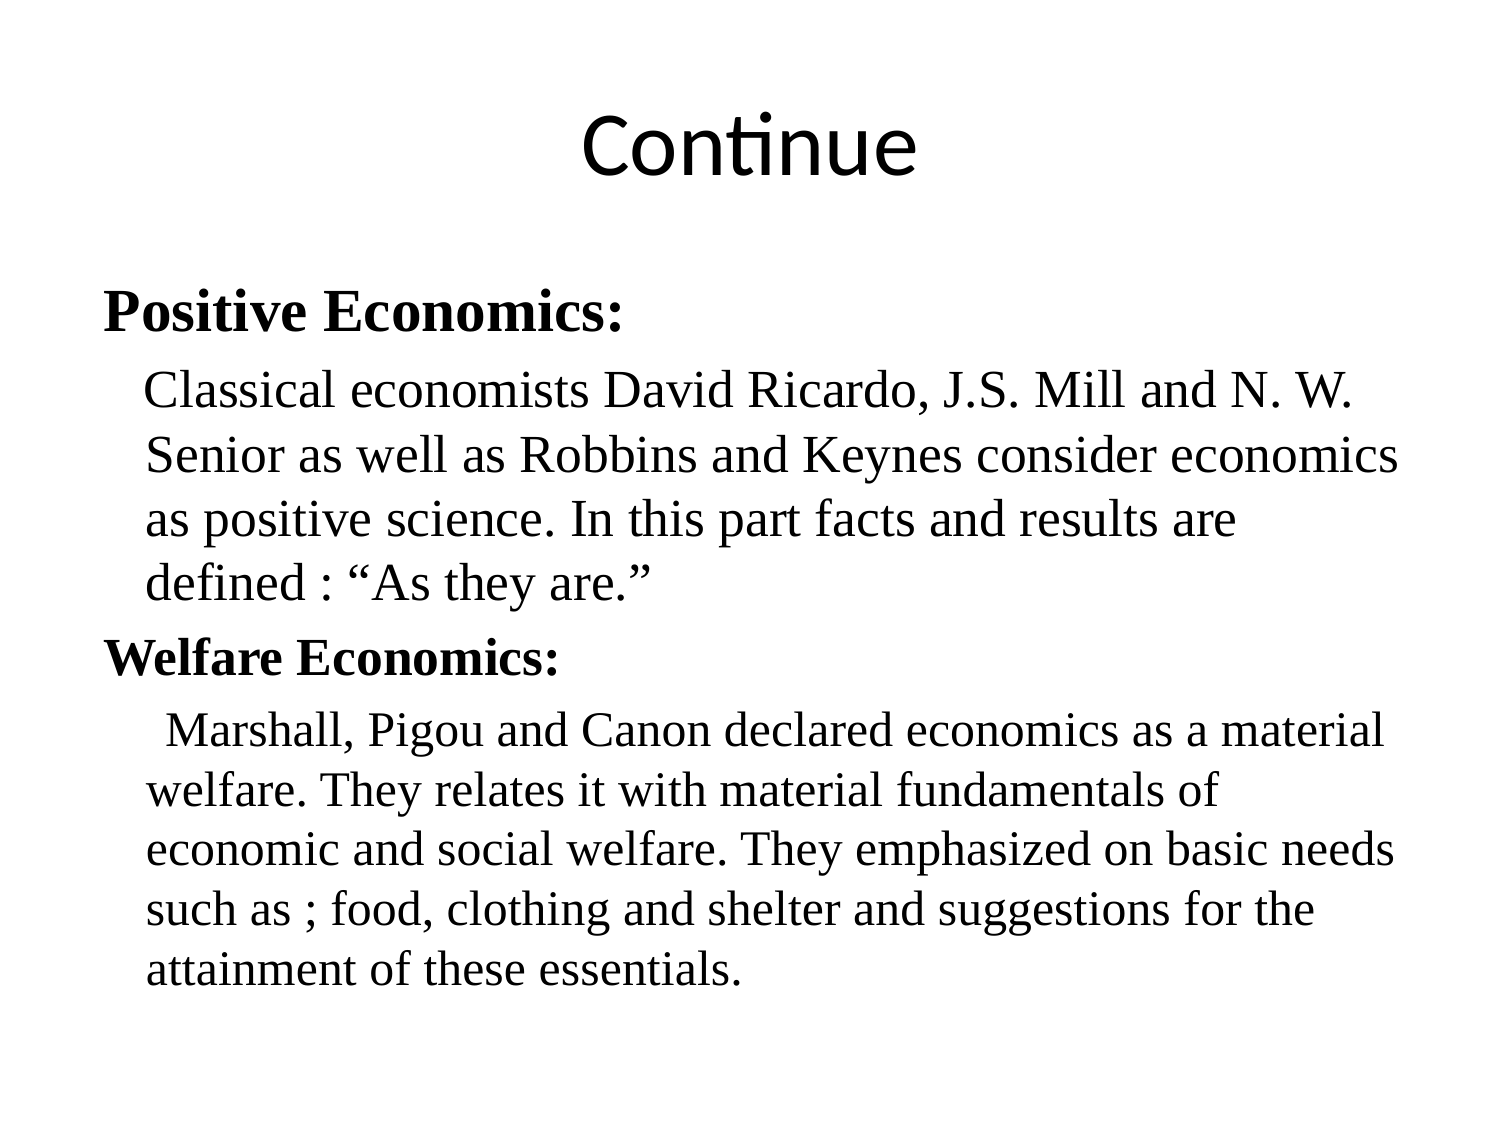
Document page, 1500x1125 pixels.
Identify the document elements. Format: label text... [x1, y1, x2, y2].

title Continue [75, 45, 1425, 233]
list Positive Economics: Classical economists David Ricardo, J.S. Mill and N. W. Senior as well as Robbins and Keynes consider economics as positive science. In this part facts and results are defined : “As they are.” Welfare Economics: Marshall, Pigou and Canon declared economics as a material welfare. They relates it with material fundamentals of economic and social welfare. They emphasized on basic needs such as ; food, clothing and shelter and suggestions for the attainment of these essentials. [75, 262, 1425, 1005]
